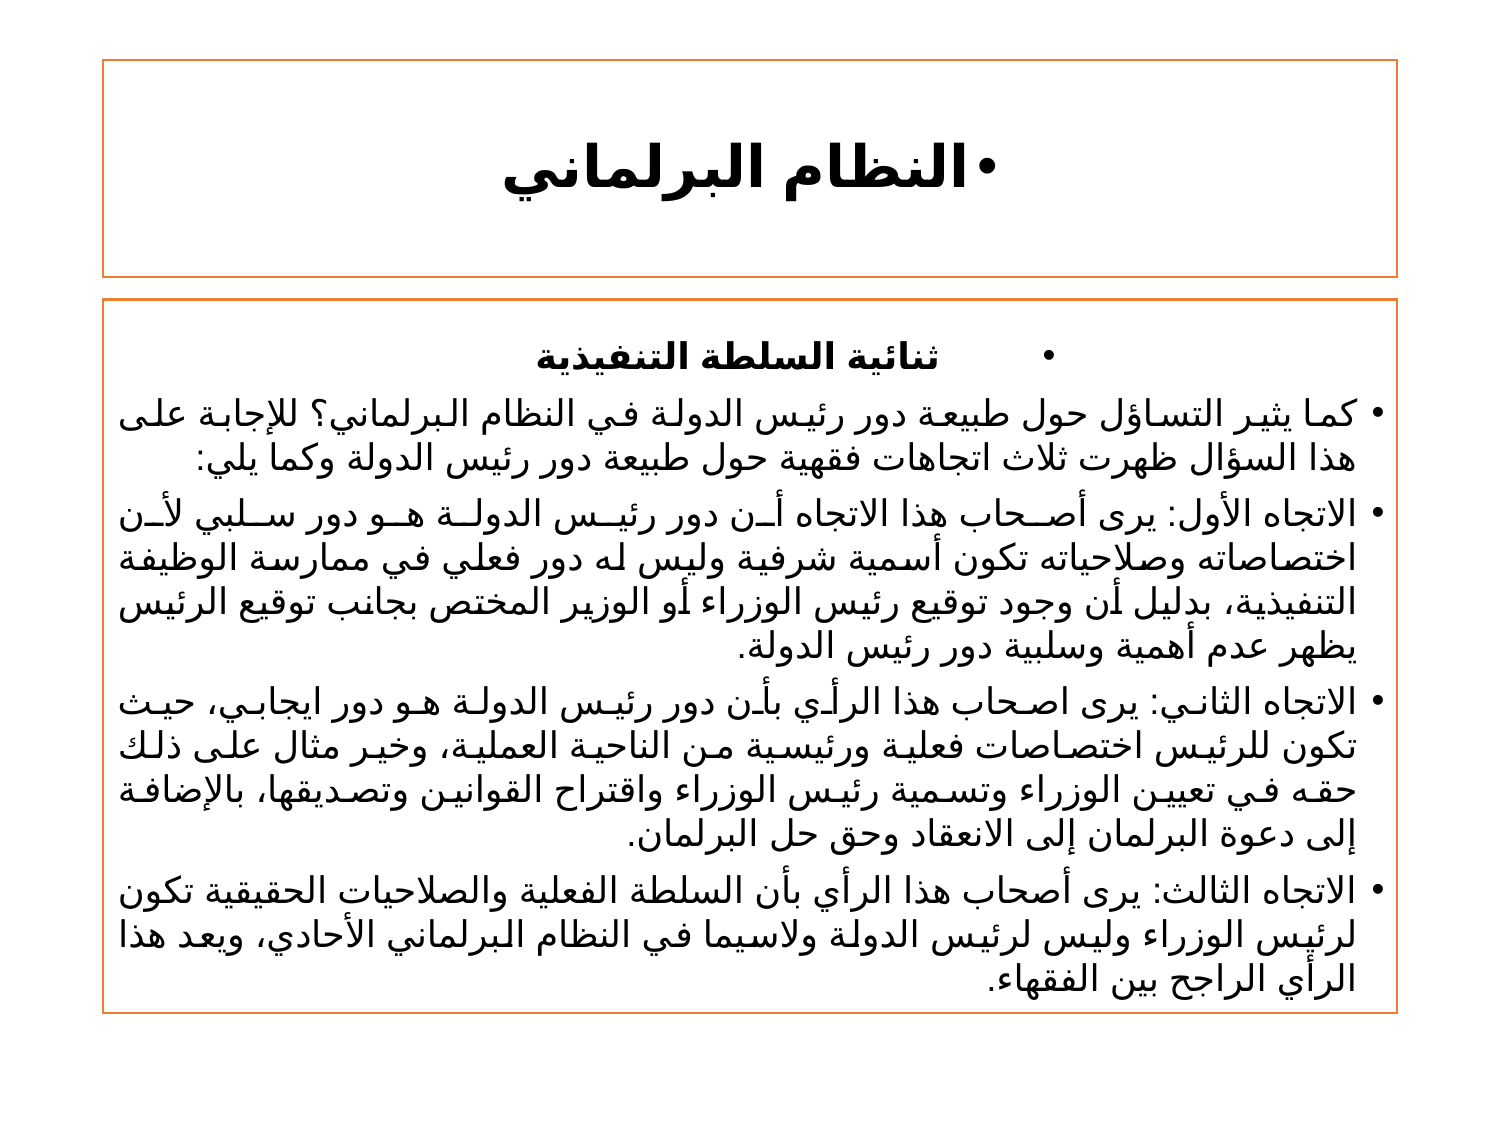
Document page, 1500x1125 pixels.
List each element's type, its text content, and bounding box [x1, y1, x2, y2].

list ثنائية السلطة التنفيذية كما يثير التساؤل حول طبيعة دور رئيس الدولة في النظام البرلماني؟ للإجابة على هذا السؤال ظهرت ثلاث اتجاهات فقهية حول طبيعة دور رئيس الدولة وكما يلي: الاتجاه الأول: يرى أصحاب هذا الاتجاه أن دور رئيس الدولة هو دور سلبي لأن اختصاصاته وصلاحياته تكون أسمية شرفية وليس له دور فعلي في ممارسة الوظيفة التنفيذية، بدليل أن وجود توقيع رئيس الوزراء أو الوزير المختص بجانب توقيع الرئيس يظهر عدم أهمية وسلبية دور رئيس الدولة. الاتجاه الثاني: يرى اصحاب هذا الرأي بأن دور رئيس الدولة هو دور ايجابي، حيث تكون للرئيس اختصاصات فعلية ورئيسية من الناحية العملية، وخير مثال على ذلك حقه في تعيين الوزراء وتسمية رئيس الوزراء واقتراح القوانين وتصديقها، بالإضافة إلى دعوة البرلمان إلى الانعقاد وحق حل البرلمان. الاتجاه الثالث: يرى أصحاب هذا الرأي بأن السلطة الفعلية والصلاحيات الحقيقية تكون لرئيس الوزراء وليس لرئيس الدولة ولاسيما في النظام البرلماني الأحادي، ويعد هذا الرأي الراجح بين الفقهاء. [102, 298, 1398, 1014]
title النظام البرلماني [102, 59, 1398, 278]
